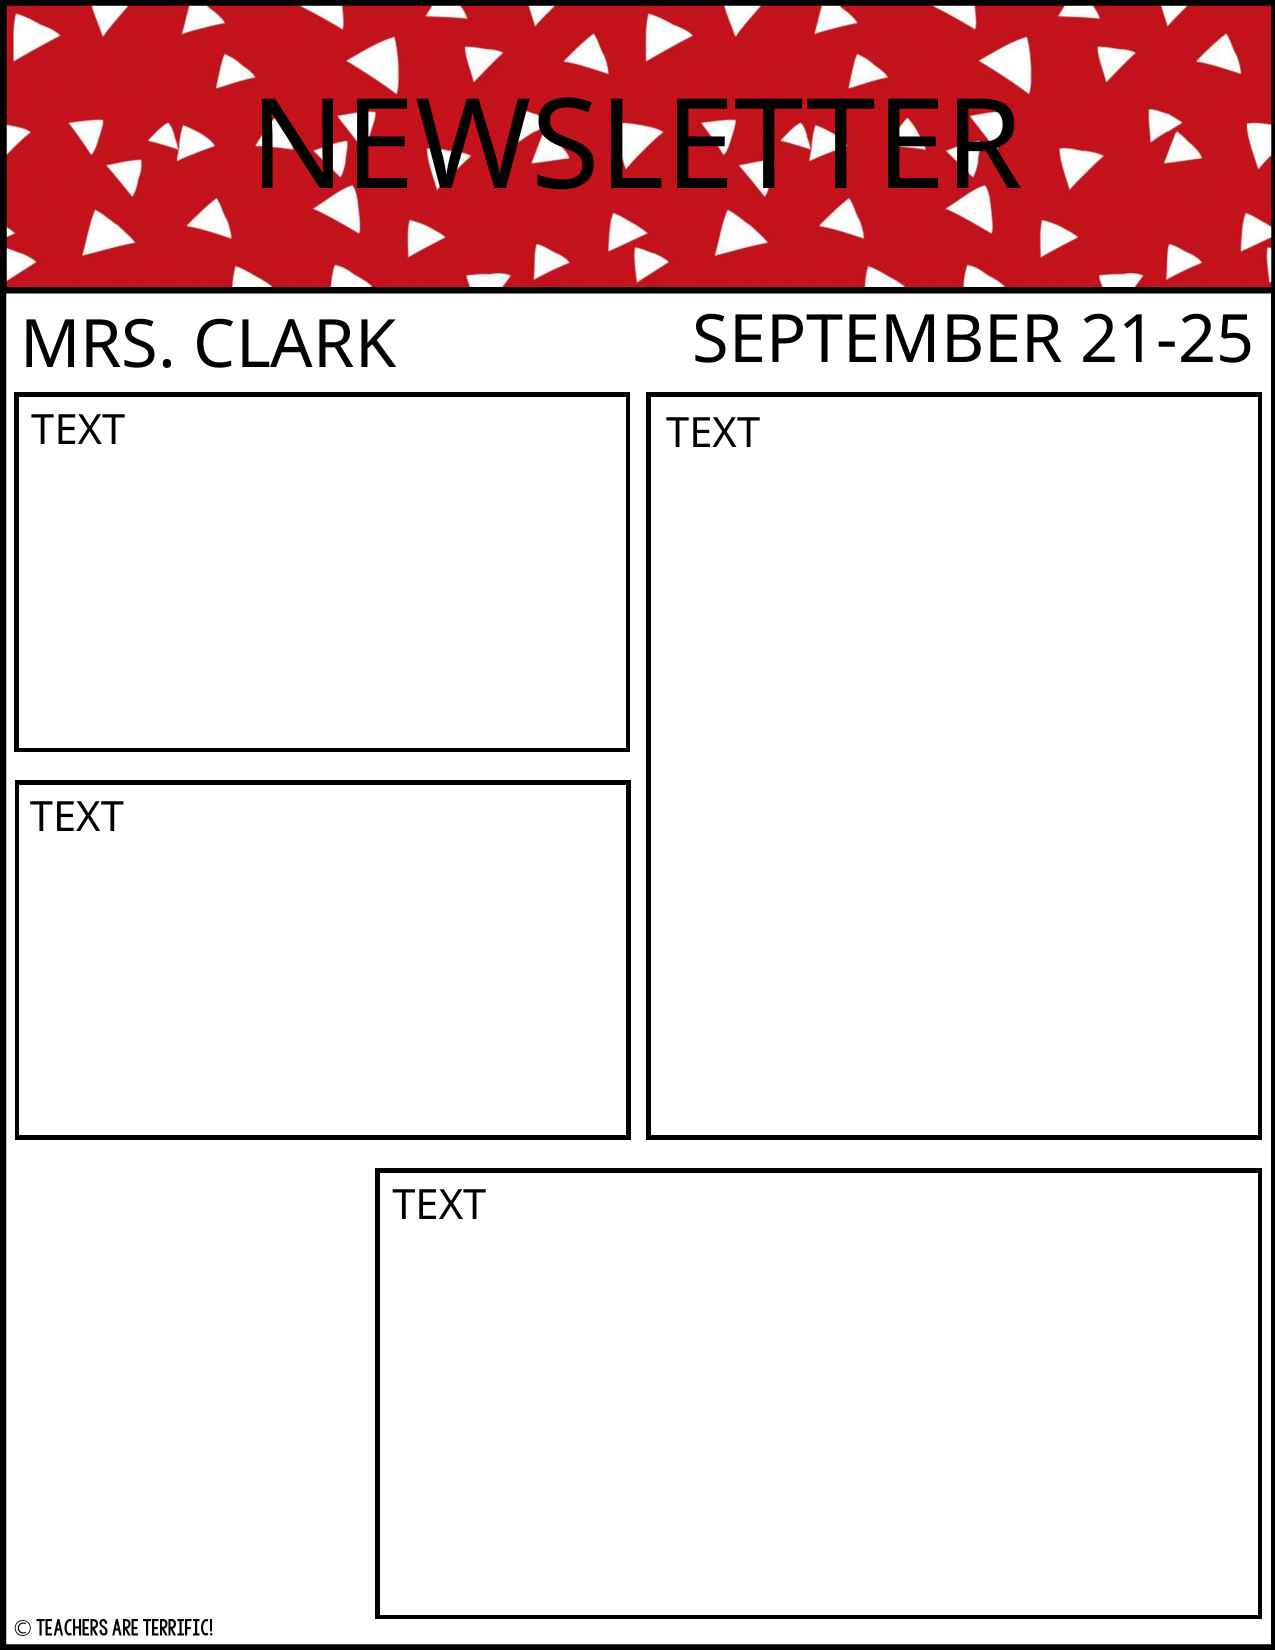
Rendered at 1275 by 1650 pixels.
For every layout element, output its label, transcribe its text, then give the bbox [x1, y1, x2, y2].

text_box TEXT [377, 1170, 1261, 1236]
text_box TEXT [16, 395, 627, 461]
text_box [15, 394, 629, 751]
picture [0, 0, 1275, 1650]
text_box SEPTEMBER 21-25 [628, 288, 1270, 384]
text_box [377, 1236, 1261, 1618]
text_box [647, 394, 1261, 1139]
text_box NEWSLETTER [5, 55, 1270, 221]
text_box TEXT [14, 782, 626, 848]
text_box [16, 781, 630, 1139]
text_box TEXT [651, 398, 1262, 463]
text_box MRS. CLARK [5, 293, 640, 388]
